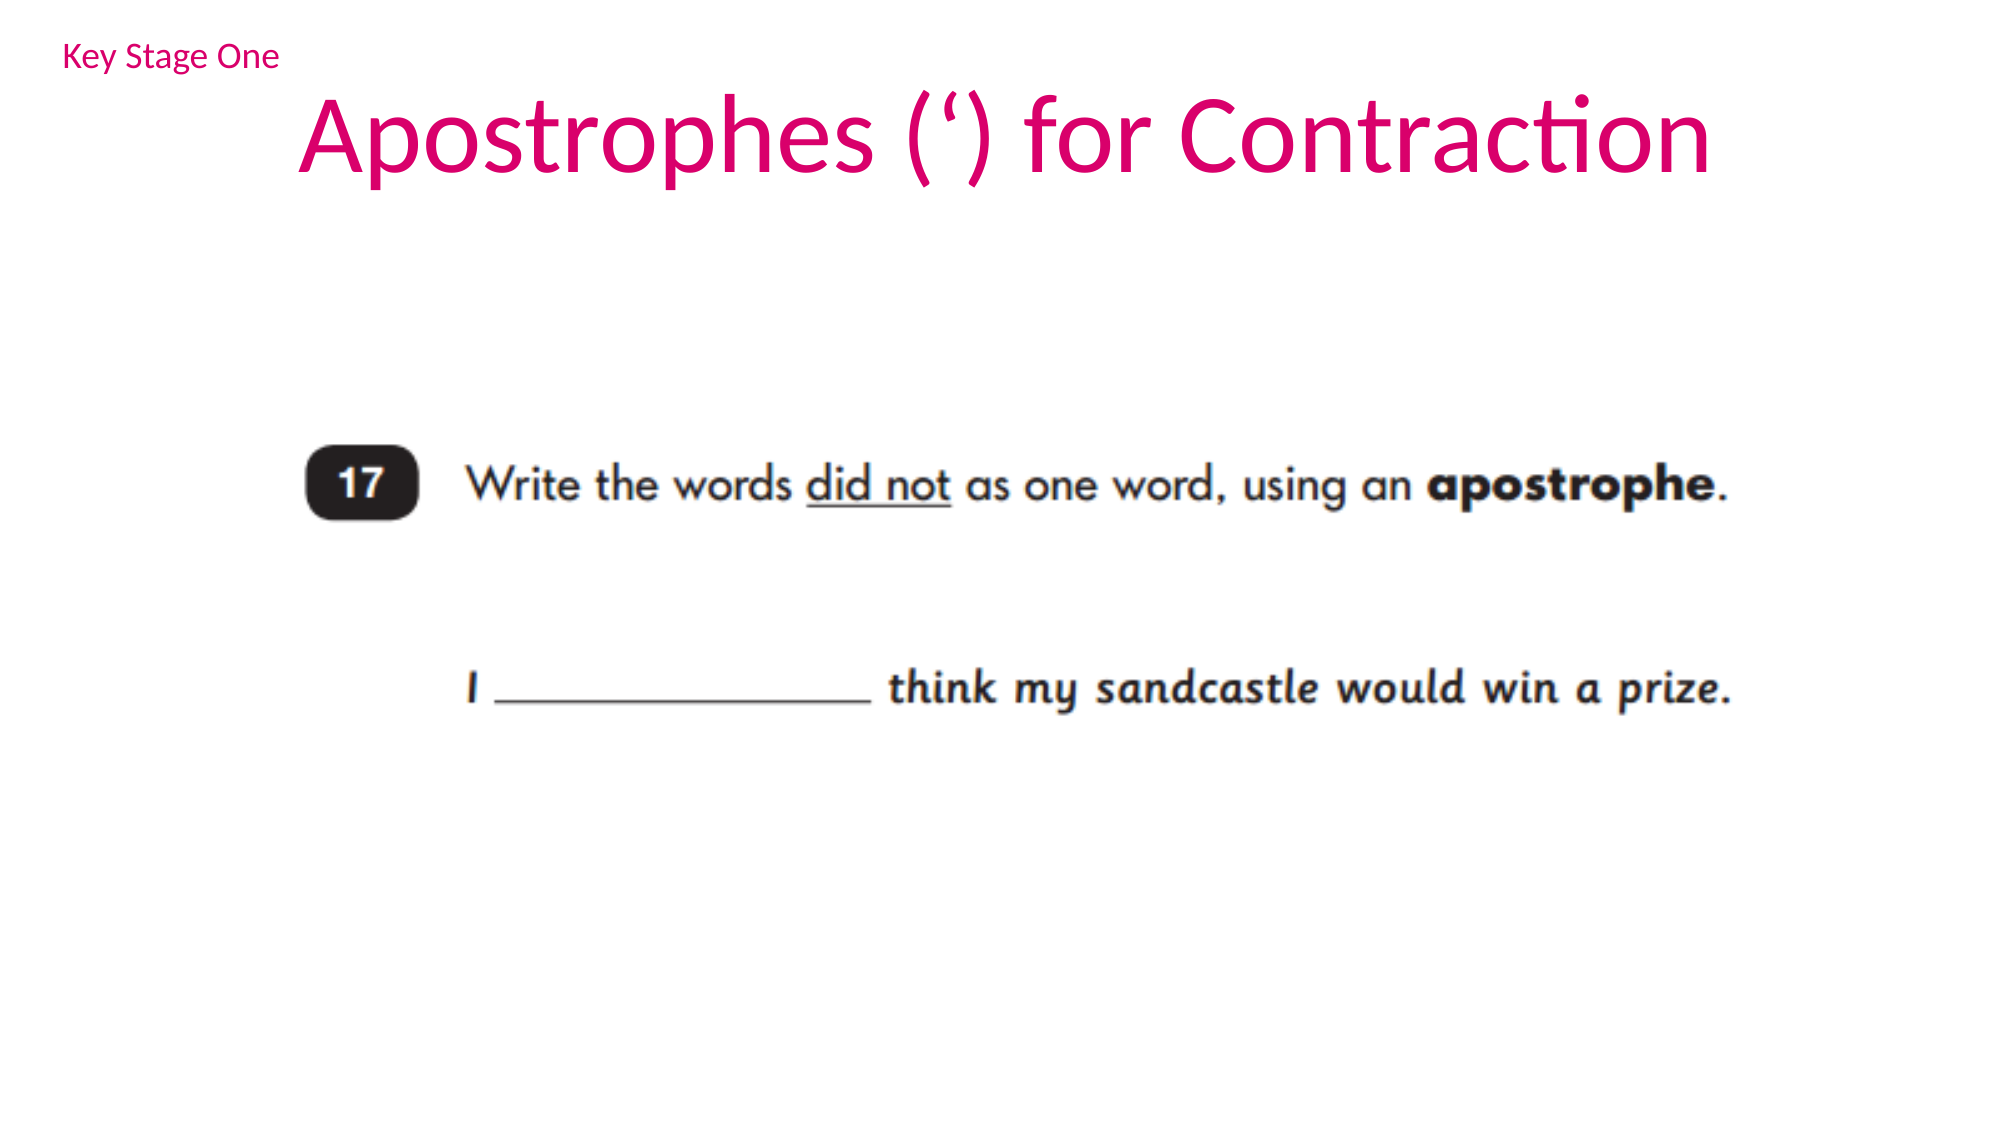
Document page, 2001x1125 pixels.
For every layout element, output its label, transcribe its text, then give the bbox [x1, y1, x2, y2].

text_box Apostrophes (‘) for Contraction [240, 52, 1798, 203]
picture [273, 383, 1765, 791]
text_box Key Stage One [47, 24, 312, 84]
